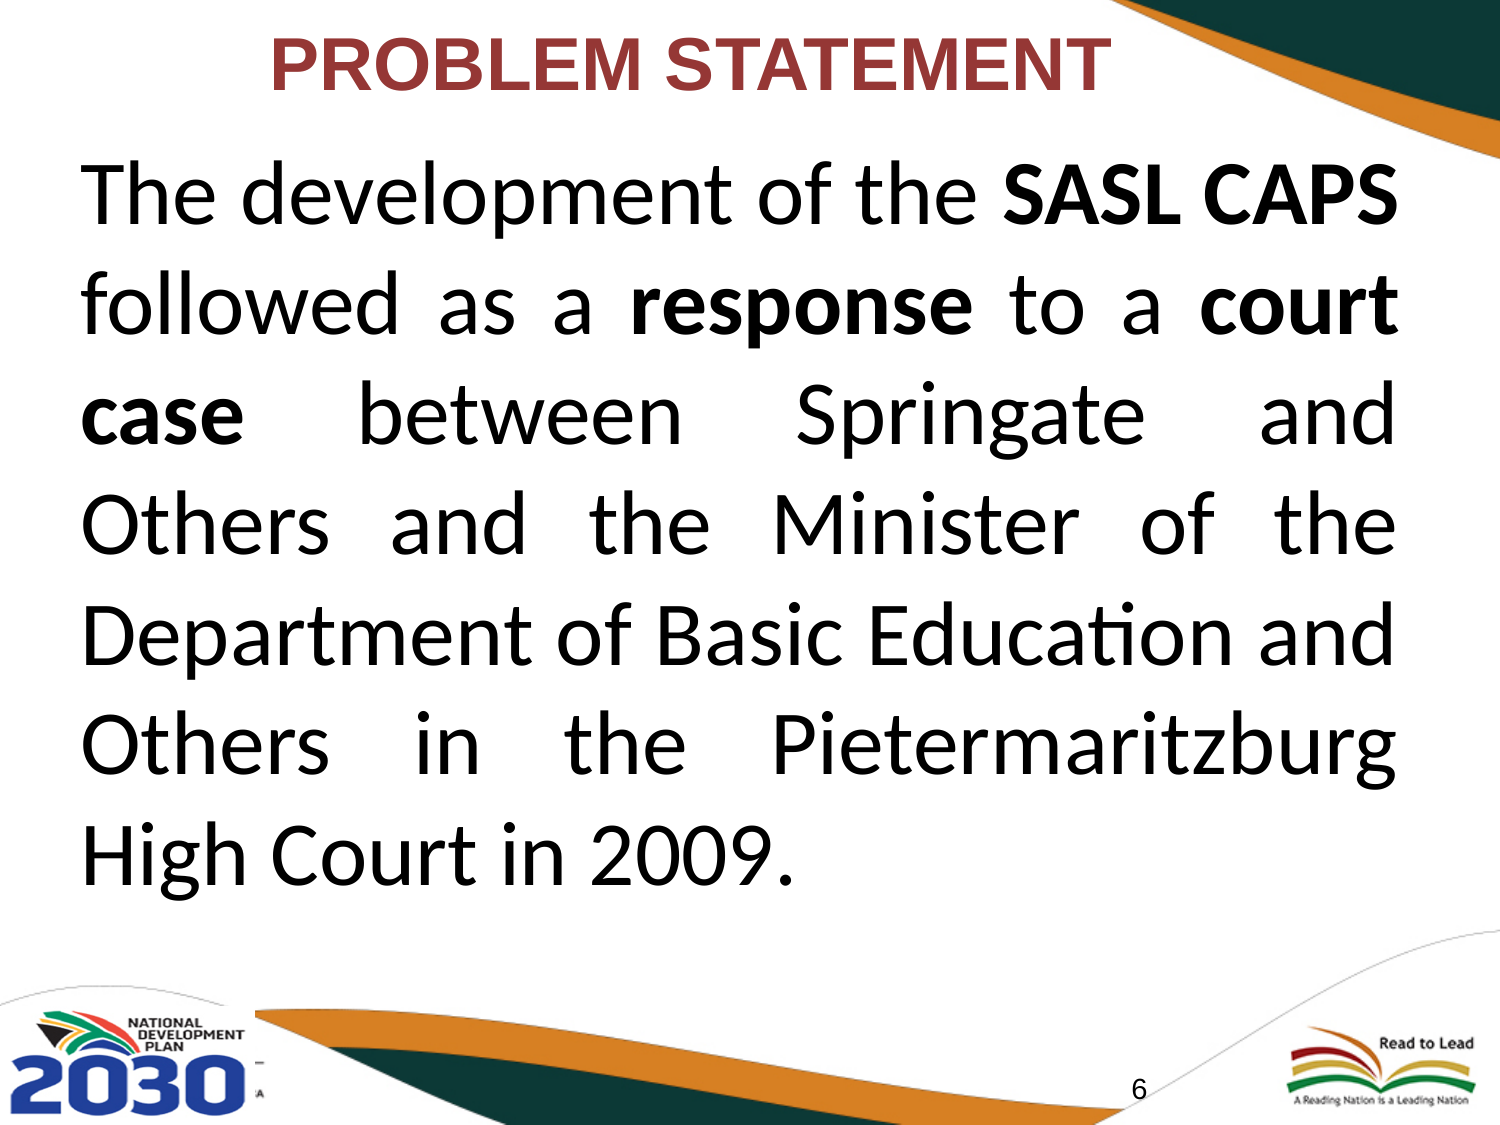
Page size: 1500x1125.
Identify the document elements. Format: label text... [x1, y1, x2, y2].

picture [0, 0, 1500, 1125]
list The development of the SASL CAPS followed as a response to a court case between Springate and Others and the Minister of the Department of Basic Education and Others in the Pietermaritzburg High Court in 2009. [64, 125, 1415, 1000]
text_box 6 [1116, 1063, 1163, 1113]
title PROBLEM STATEMENT [53, 19, 1329, 102]
